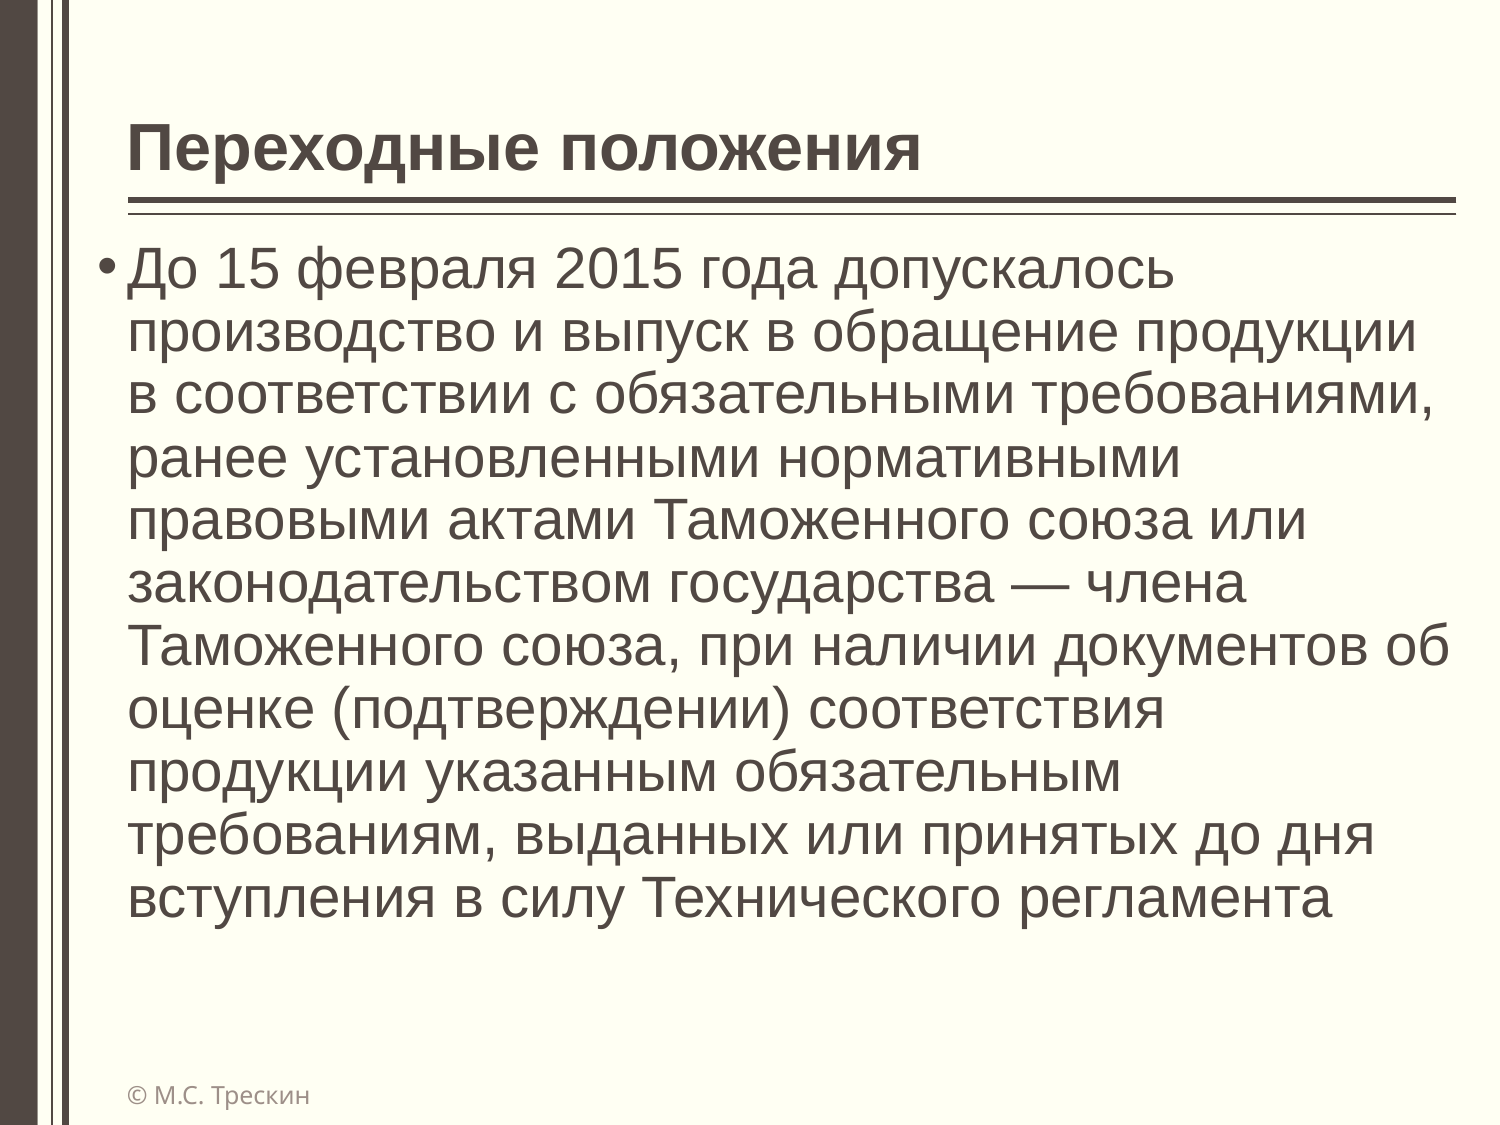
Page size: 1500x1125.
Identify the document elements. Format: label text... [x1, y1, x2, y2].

footer © М.С. Трескин [126, 1066, 905, 1125]
list До 15 февраля 2015 года допускалось производство и выпуск в обращение продукции в соответствии с обязательными требованиями, ранее установленными нормативными правовыми актами Таможенного союза или законодательством государства — члена Таможенного союза, при наличии документов об оценке (подтверждении) соответствия продукции указанным обязательным требованиям, выданных или принятых до дня вступления в силу Технического регламента [97, 230, 1457, 1067]
title Переходные положения [126, 12, 1457, 193]
